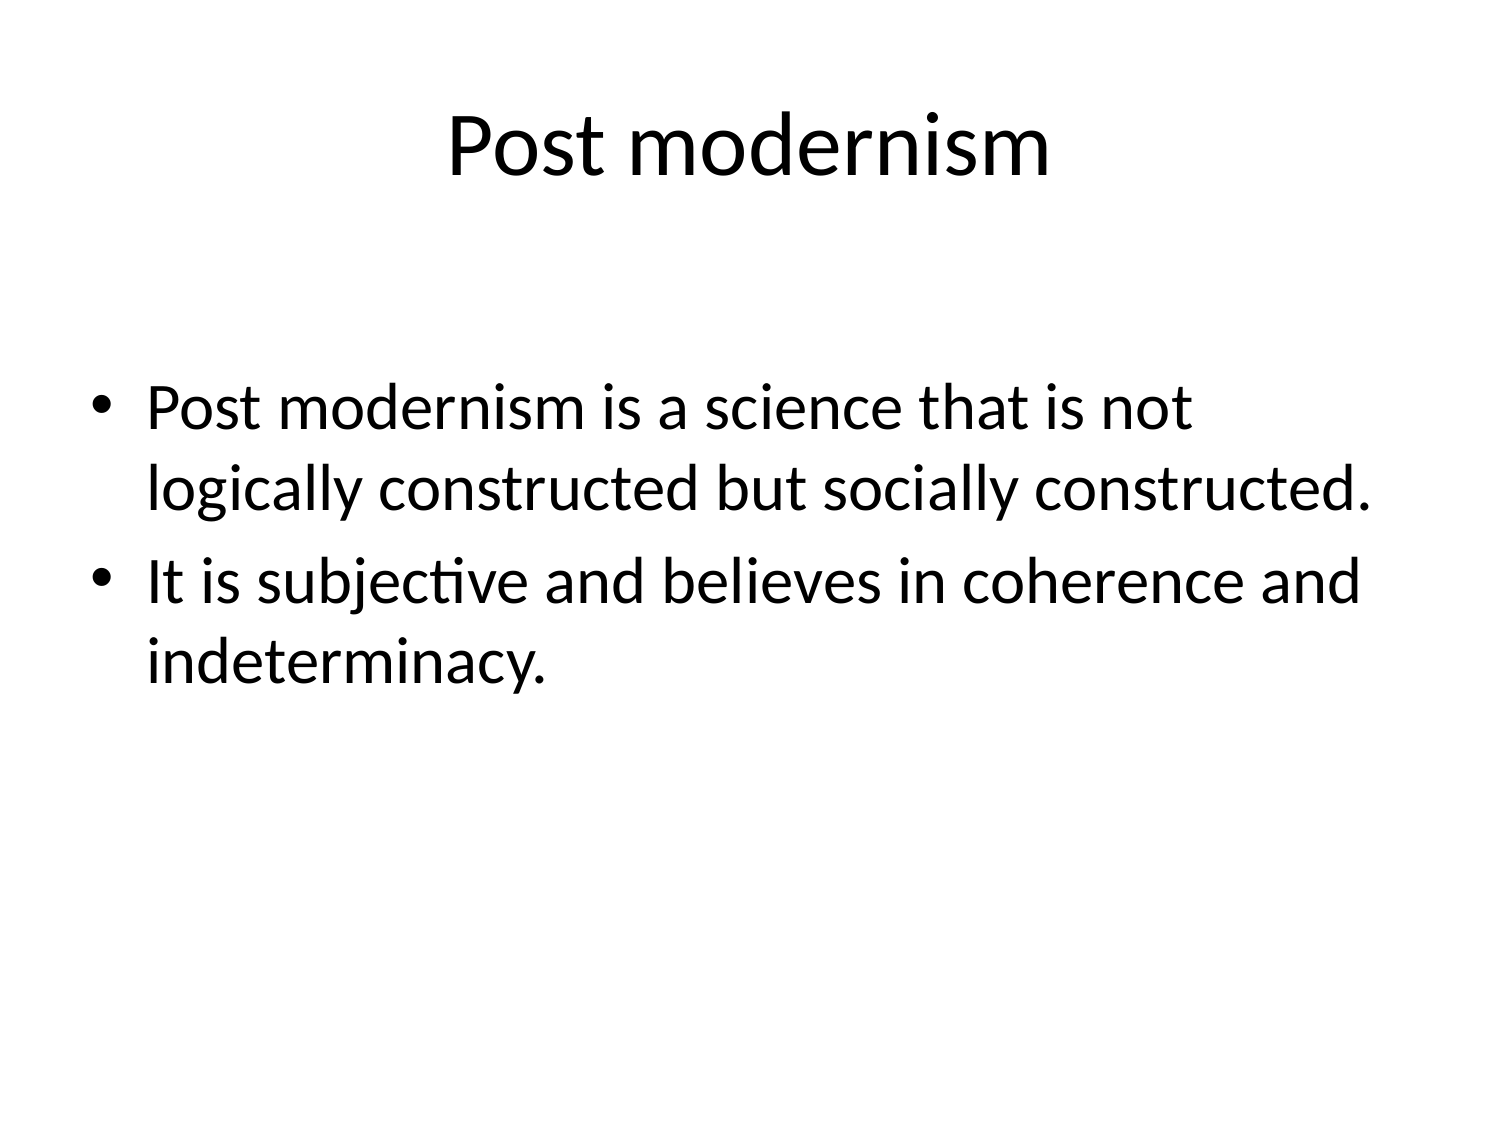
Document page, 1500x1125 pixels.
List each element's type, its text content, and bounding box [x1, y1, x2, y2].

list Post modernism is a science that is not logically constructed but socially constructed. It is subjective and believes in coherence and indeterminacy. [75, 262, 1425, 1005]
title Post modernism [75, 45, 1425, 233]
